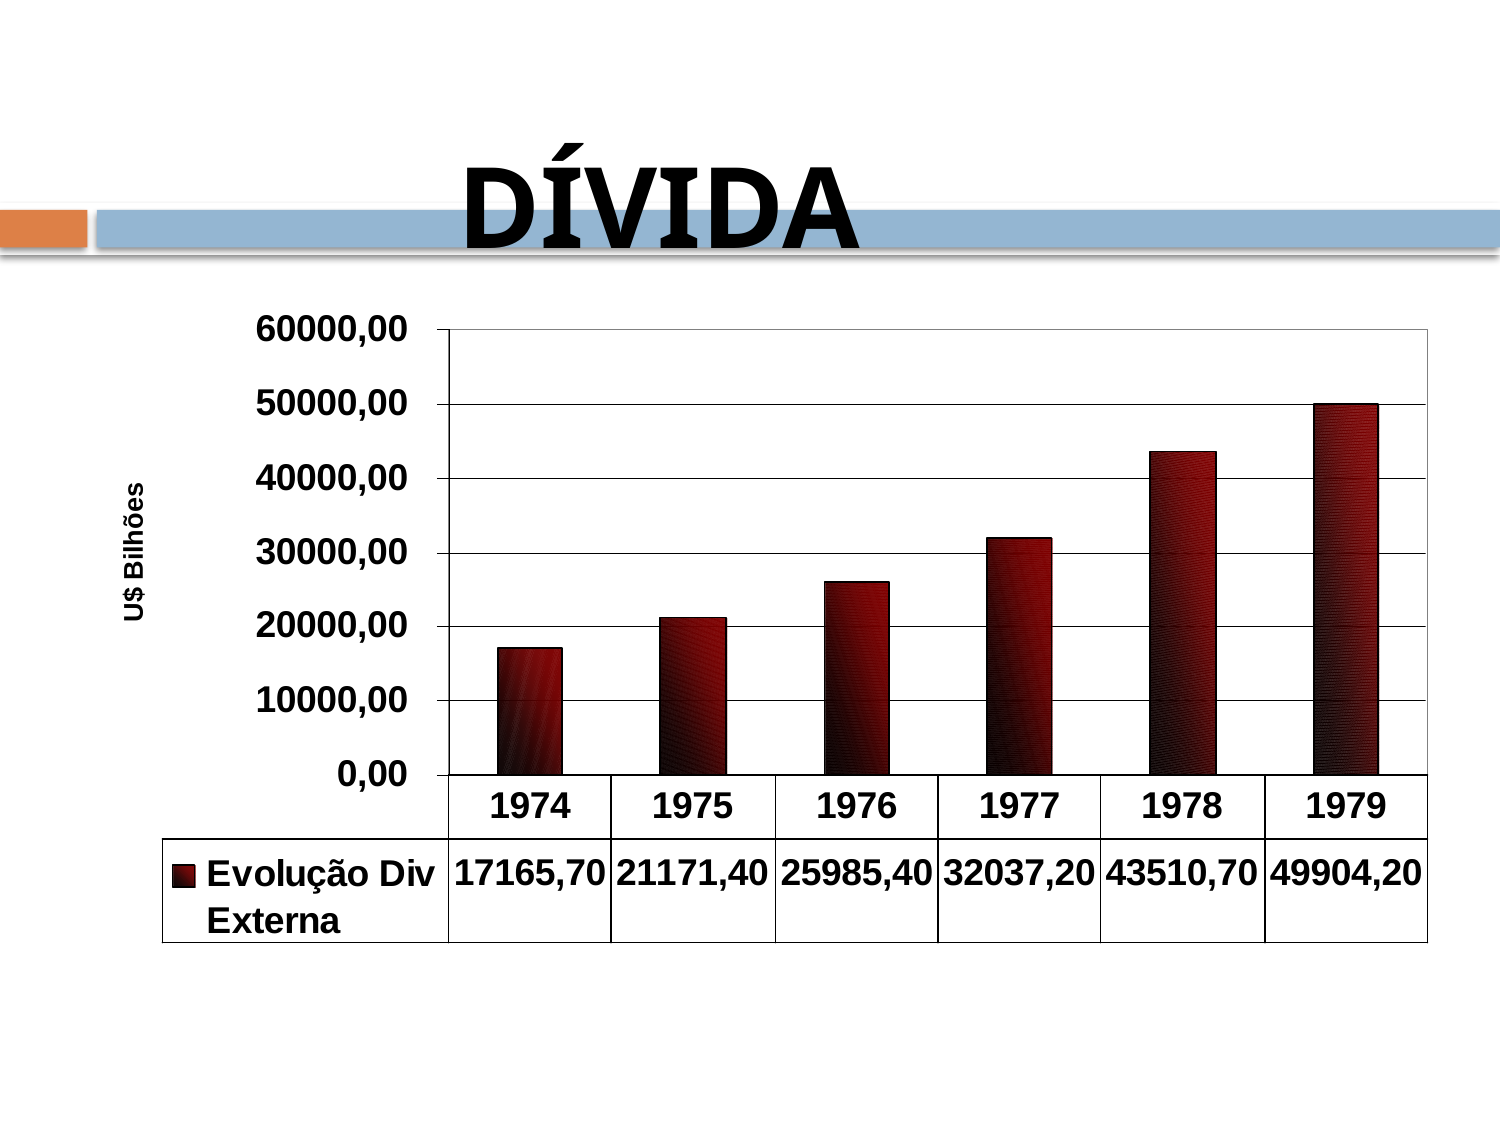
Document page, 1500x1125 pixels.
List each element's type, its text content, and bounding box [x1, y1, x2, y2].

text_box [85, 288, 1454, 954]
text_box DÍVIDA EXTERNA [442, 128, 1412, 287]
